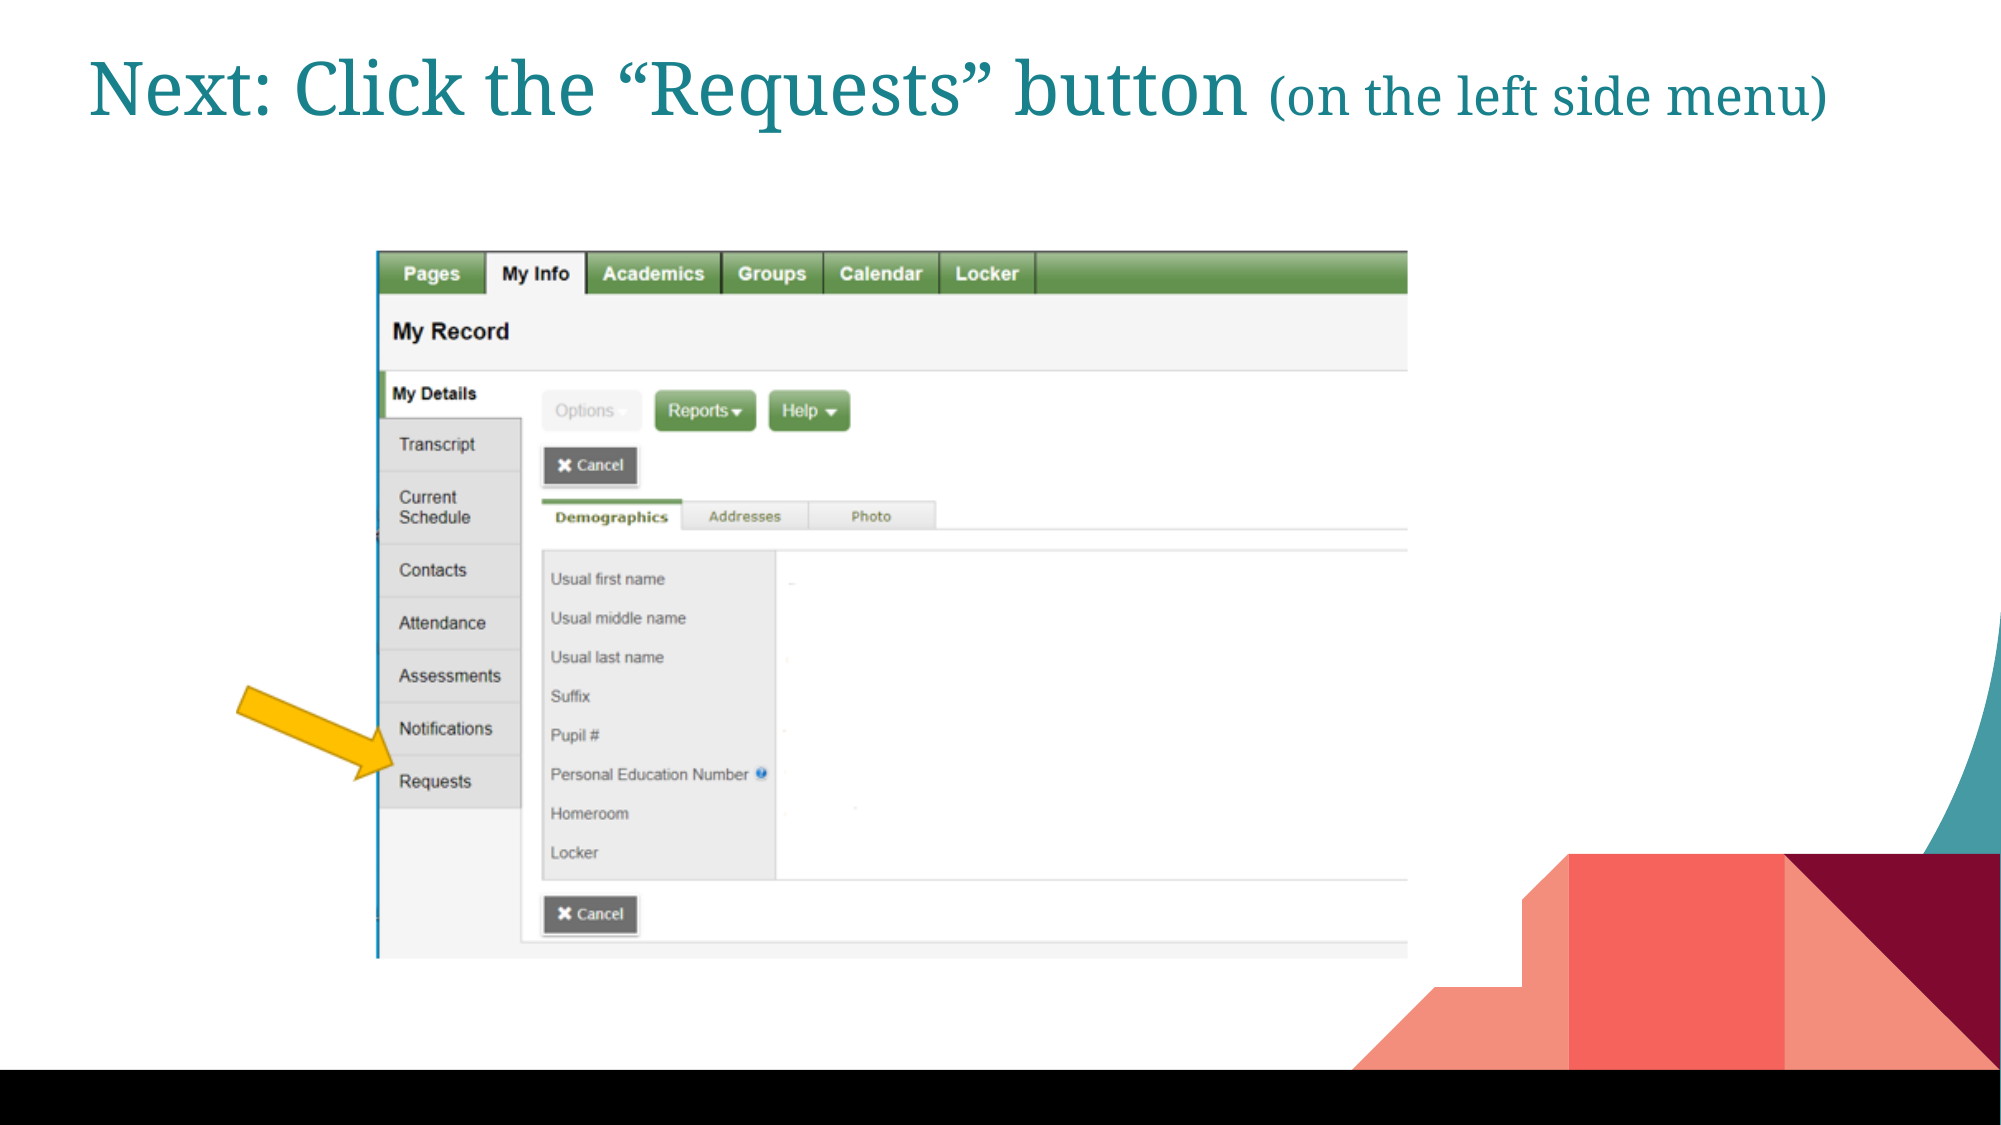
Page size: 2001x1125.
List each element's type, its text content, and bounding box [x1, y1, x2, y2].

picture [236, 213, 1522, 987]
title Next: Click the “Requests” button (on the left side menu) [68, 31, 1932, 165]
